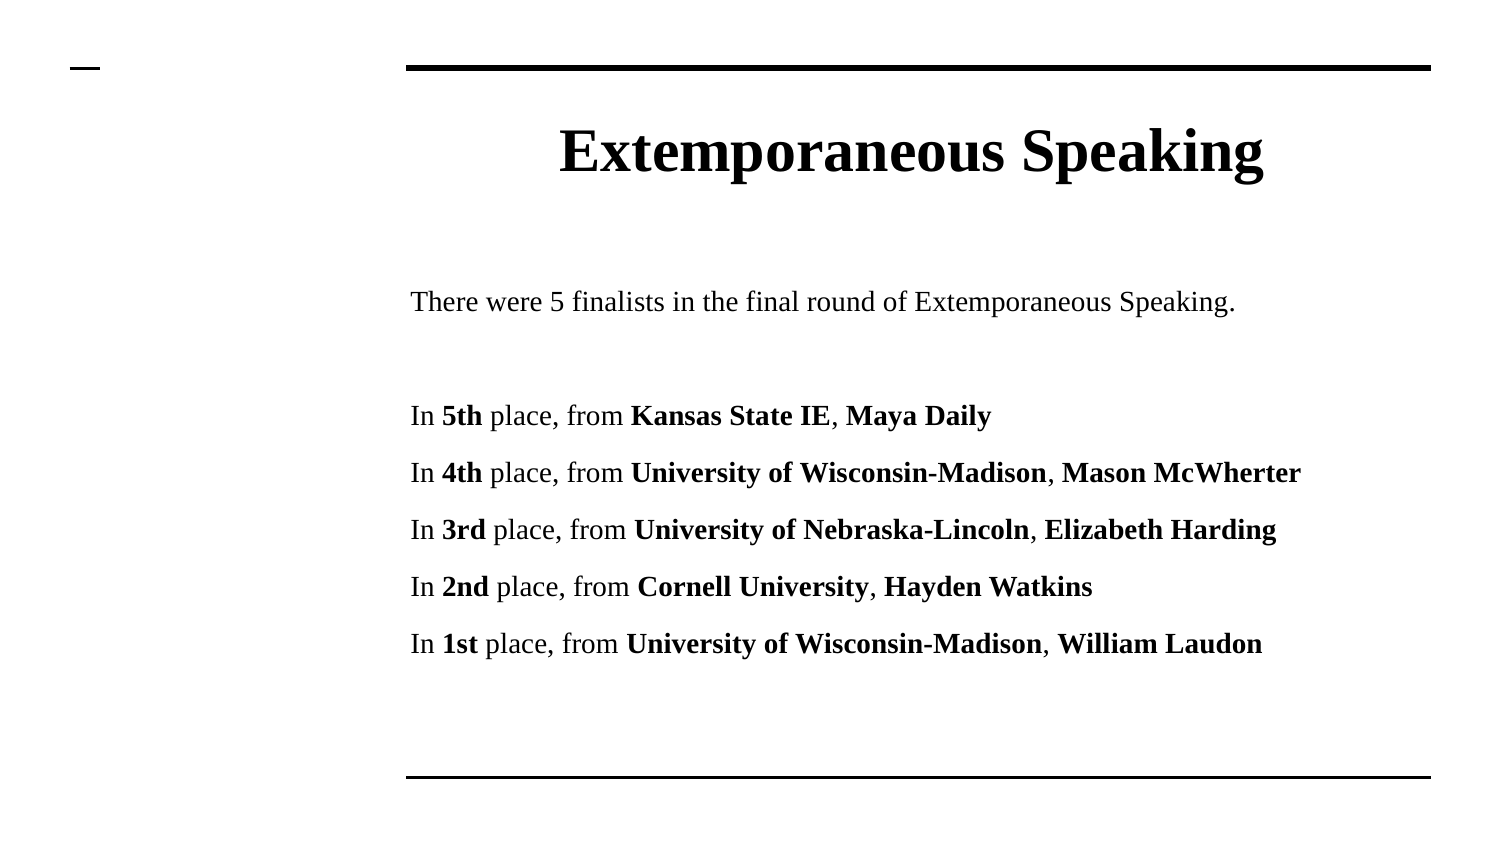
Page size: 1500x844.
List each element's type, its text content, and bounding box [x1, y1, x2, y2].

title Extemporaneous Speaking [393, 94, 1431, 199]
list There were 5 finalists in the final round of Extemporaneous Speaking. In 5th place, from Kansas State IE, Maya Daily In 4th place, from University of Wisconsin-Madison, Mason McWherter In 3rd place, from University of Nebraska-Lincoln, Elizabeth Harding In 2nd place, from Cornell University, Hayden Watkins In 1st place, from University of Wisconsin-Madison, William Laudon [395, 261, 1433, 755]
